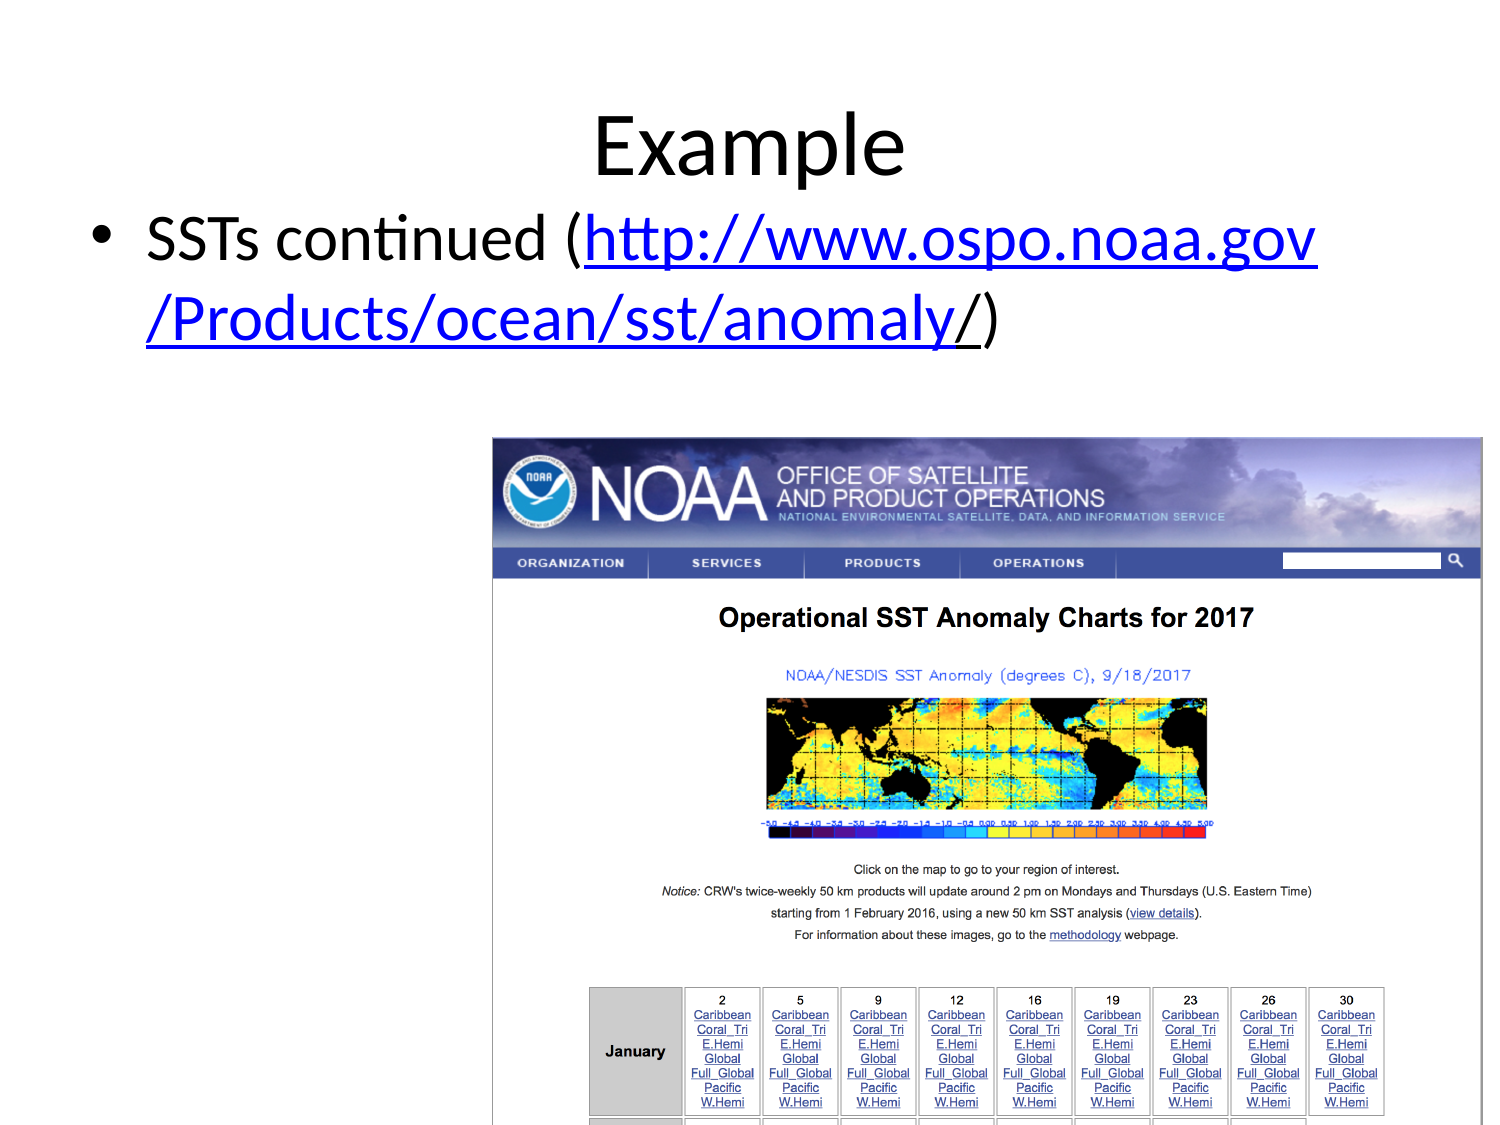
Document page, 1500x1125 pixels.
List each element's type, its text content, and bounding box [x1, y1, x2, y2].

title Example [75, 45, 1425, 186]
list SSTs continued (http://www.ospo.noaa.gov/Products/ocean/sst/anomaly/) [75, 186, 1425, 929]
picture [492, 437, 1483, 1125]
